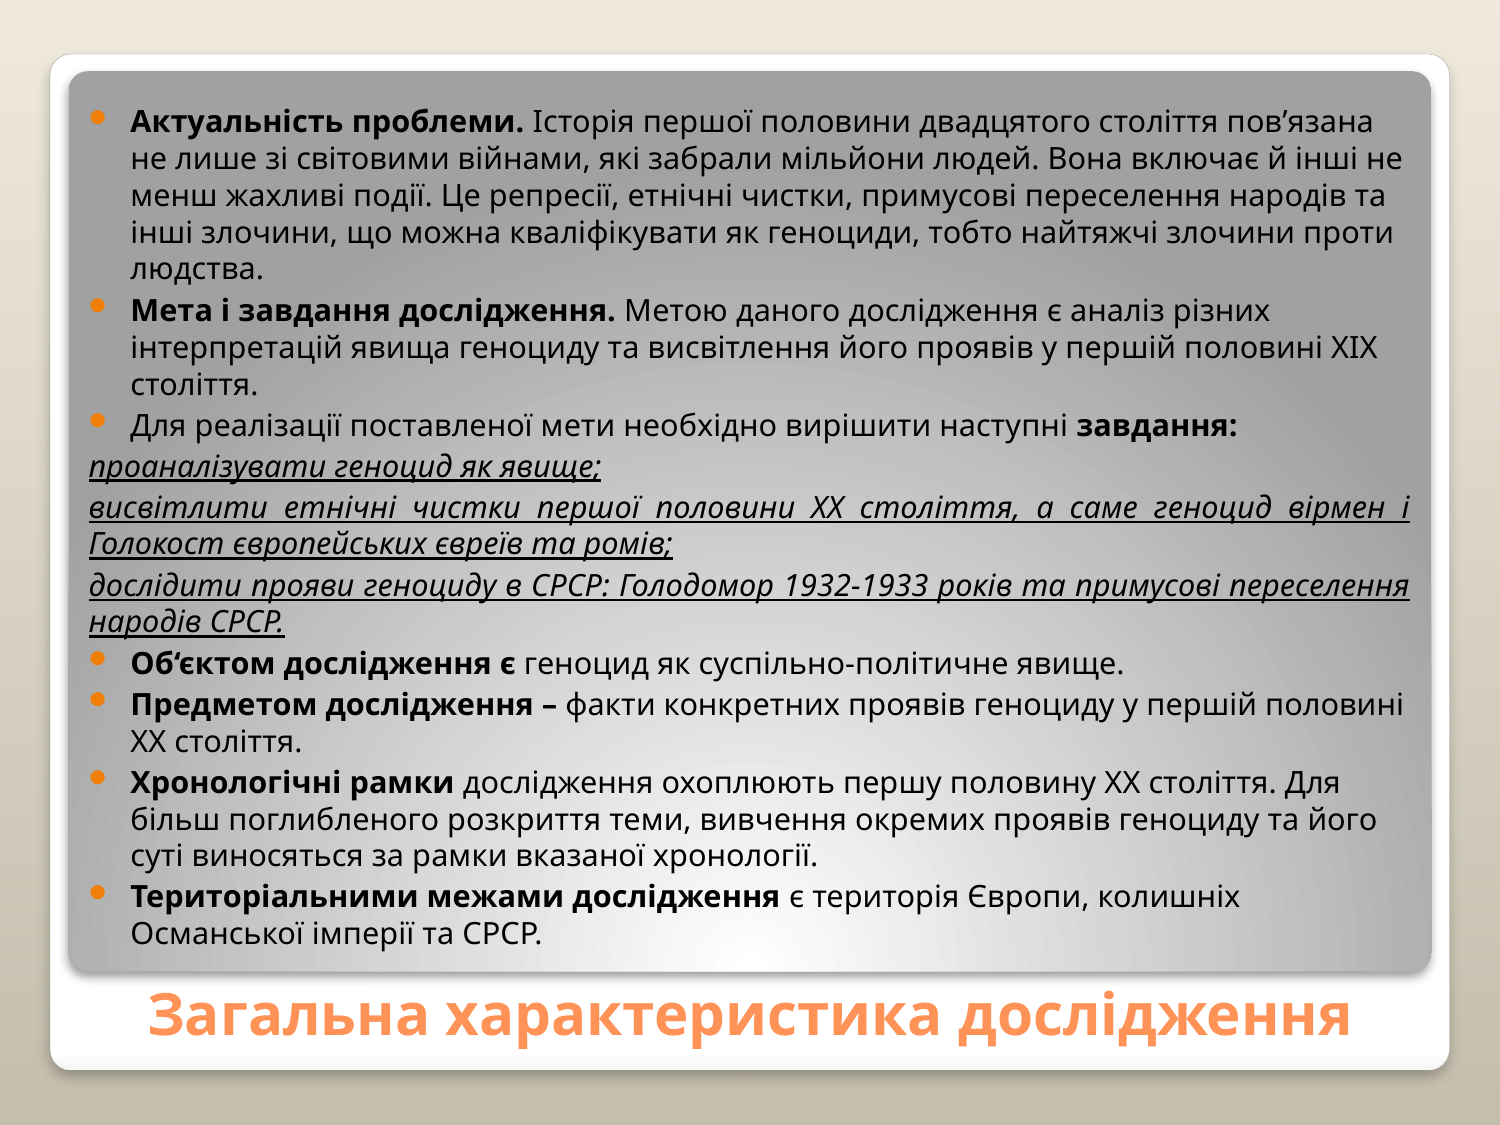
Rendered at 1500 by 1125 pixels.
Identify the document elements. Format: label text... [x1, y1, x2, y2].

list Актуальність проблеми. Історія першої половини двадцятого століття пов’язана не лише зі світовими війнами, які забрали мільйони людей. Вона включає й інші не менш жахливі події. Це репресії, етнічні чистки, примусові переселення народів та інші злочини, що можна кваліфікувати як геноциди, тобто найтяжчі злочини проти людства. Мета і завдання дослідження. Метою даного дослідження є аналіз різних інтерпретацій явища геноциду та висвітлення його проявів у першій половині ХІХ століття. Для реалізації поставленої мети необхідно вирішити наступні завдання: проаналізувати геноцид як явище; висвітлити етнічні чистки першої половини ХХ століття, а саме геноцид вірмен і Голокост європейських євреїв та ромів; дослідити прояви геноциду в СРСР: Голодомор 1932-1933 років та примусові переселення народів СРСР. Об‘єктом дослідження є геноцид як суспільно-політичне явище. Предметом дослідження – факти конкретних проявів геноциду у першій половині ХХ століття. Хронологічні рамки дослідження охоплюють першу половину ХХ століття. Для більш поглибленого розкриття теми, вивчення окремих проявів геноциду та його суті виносяться за рамки вказаної хронології. Територіальними межами дослідження є територія Європи, колишніх Османської імперії та СРСР. [58, 86, 1425, 961]
title Загальна характеристика дослідження [0, 949, 1500, 1055]
